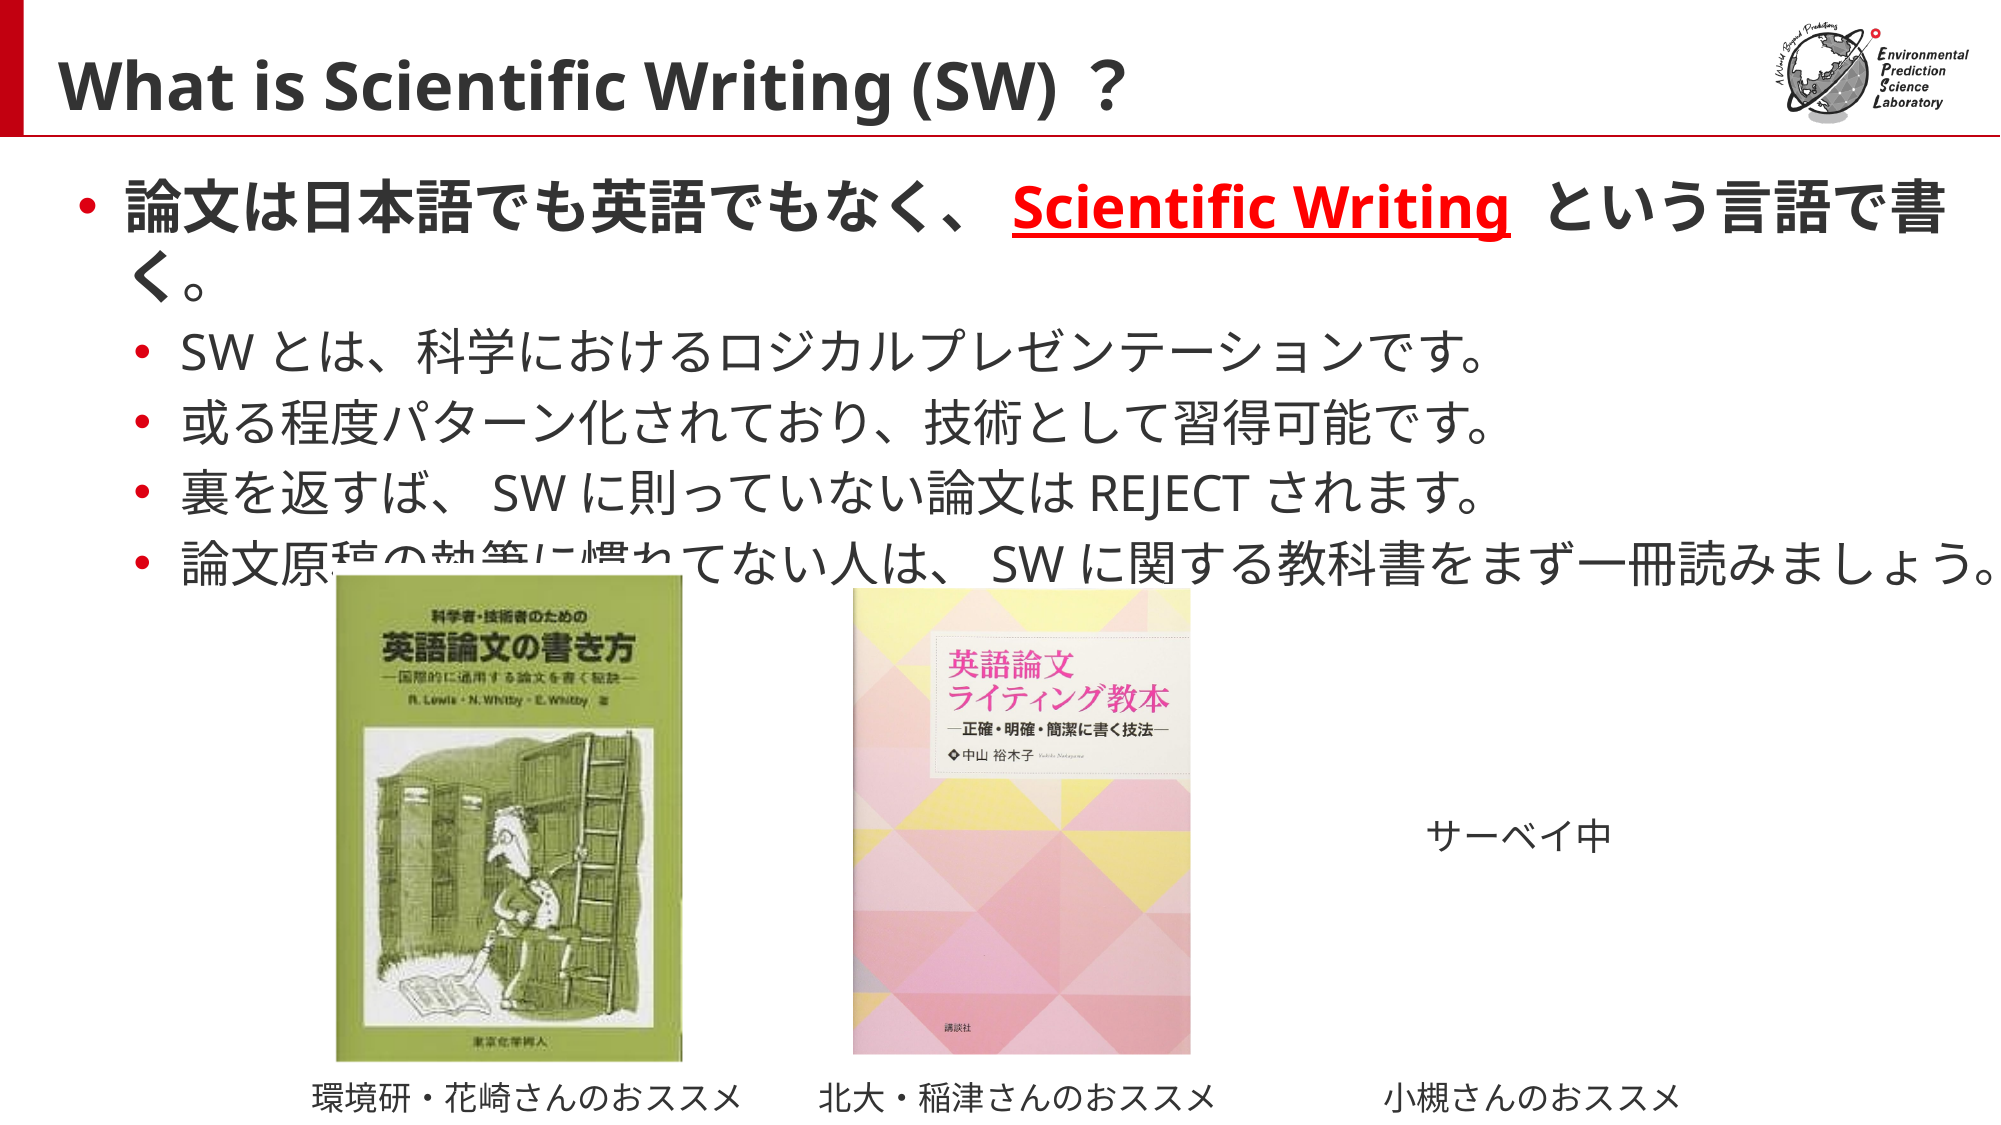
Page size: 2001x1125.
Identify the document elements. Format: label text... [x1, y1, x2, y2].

text_box サーベイ中 [1411, 805, 1629, 866]
title What is Scientific Writing (SW)？ [43, 35, 1804, 142]
picture [849, 584, 1192, 1055]
text_box 小槻さんのおススメ [1368, 1069, 1698, 1125]
text_box 北大・稲津さんのおススメ [804, 1069, 1233, 1125]
list 論文は日本語でも英語でもなく、Scientific Writing という言語で書く。 SWとは、科学におけるロジカルプレゼンテーションです。 或る程度パターン化されており、技術として習得可能です。 裏を返すば、SWに則っていない論文はREJECTされます。 論文原稿の執筆に慣れてない人は、SWに関する教科書をまず一冊読みましょう。 [49, 170, 1992, 1082]
picture [333, 563, 690, 1064]
text_box 環境研・花崎さんのおススメ [297, 1069, 760, 1125]
